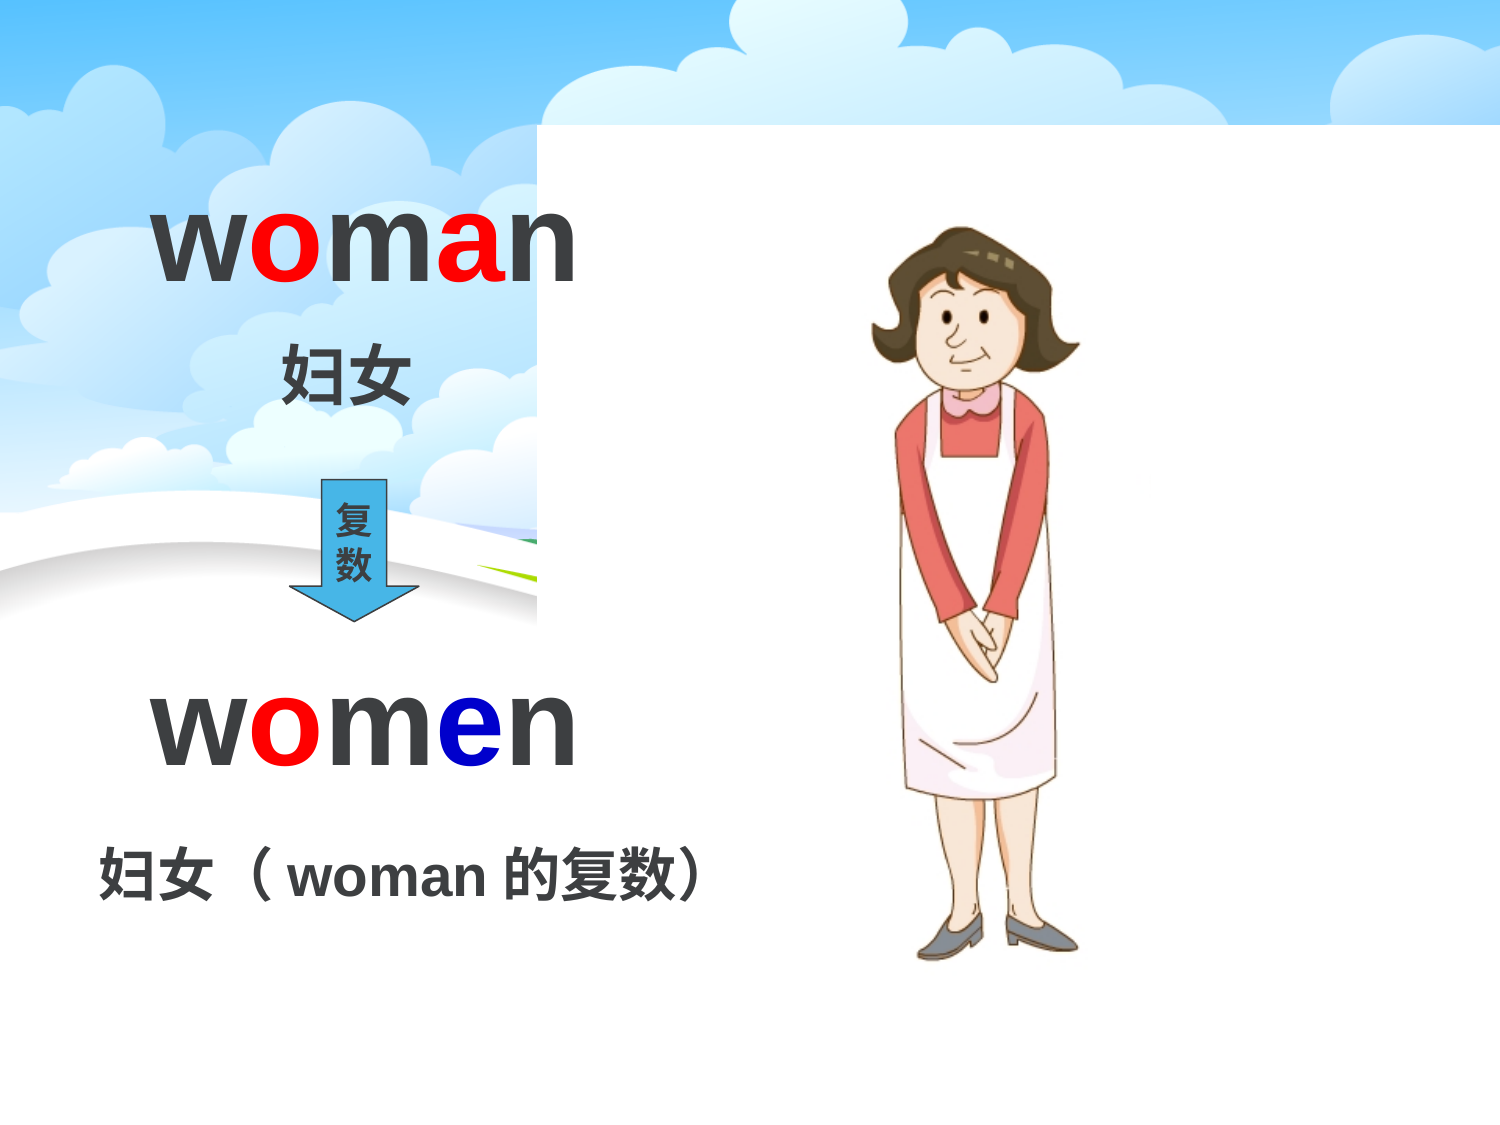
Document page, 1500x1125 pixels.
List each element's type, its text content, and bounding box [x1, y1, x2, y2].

text_box 妇女（woman的复数） [84, 830, 532, 916]
text_box woman [135, 148, 532, 314]
text_box 妇女 [265, 326, 430, 421]
picture [0, 0, 1500, 1064]
text_box women [135, 633, 532, 798]
text_box 复 数 [289, 479, 420, 622]
